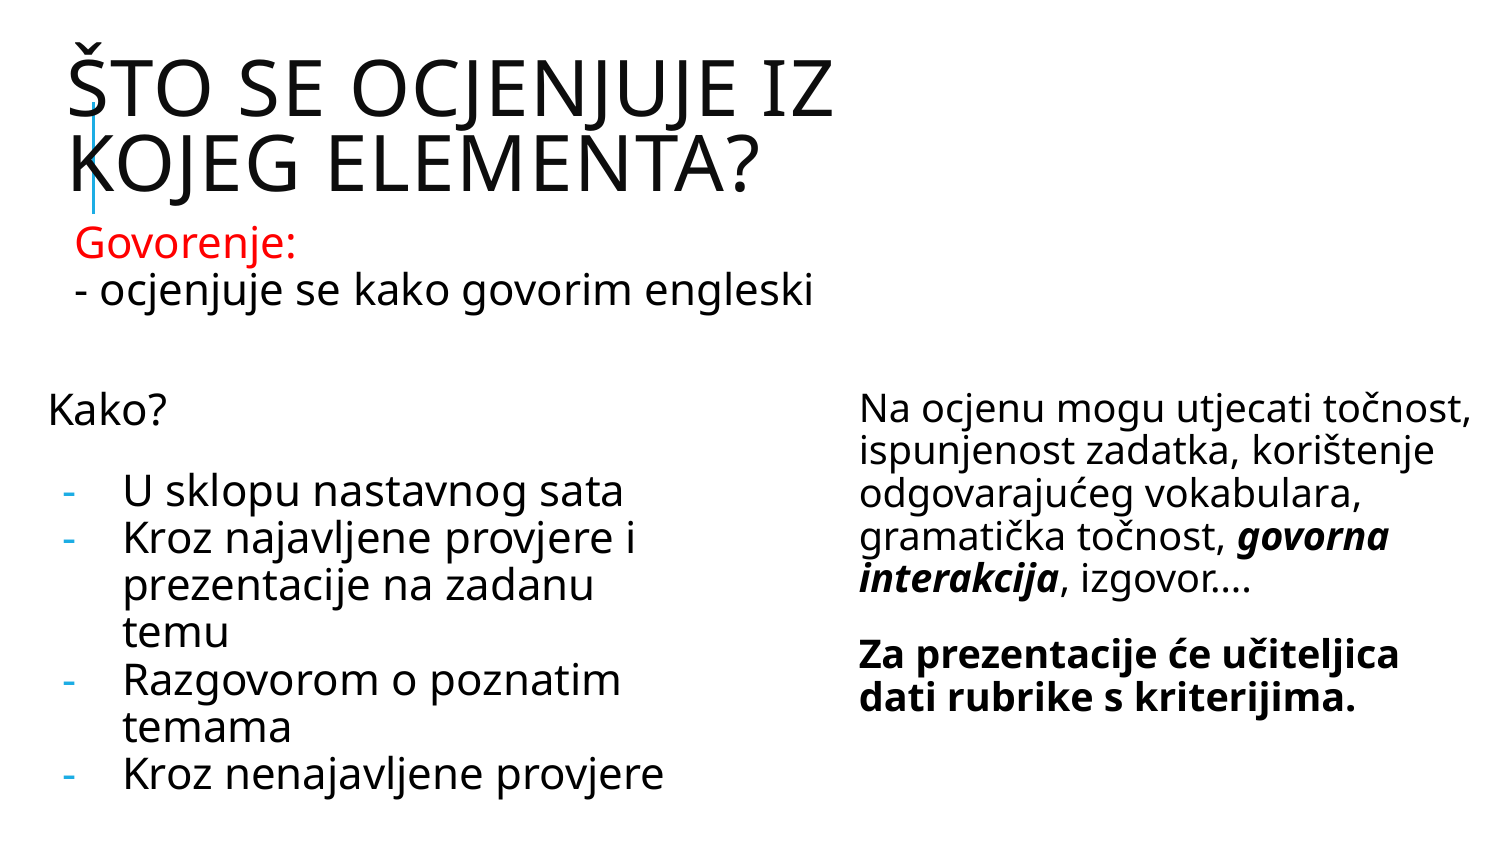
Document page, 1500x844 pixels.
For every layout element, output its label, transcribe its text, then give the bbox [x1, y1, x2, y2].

list Govorenje: - ocjenjuje se kako govorim engleski [59, 205, 851, 439]
list Kako? U sklopu nastavnog sata Kroz najavljene provjere i prezentacije na zadanu temu Razgovorom o poznatim temama Kroz nenajavljene provjere [32, 372, 689, 805]
title Što se ocjenjuje iz kojeg elementa? [51, 41, 912, 136]
list Na ocjenu mogu utjecati točnost, ispunjenost zadatka, korištenje odgovarajućeg vokabulara, gramatička točnost, govorna interakcija, izgovor…. Za prezentacije će učiteljica dati rubrike s kriterijima. [843, 372, 1500, 769]
